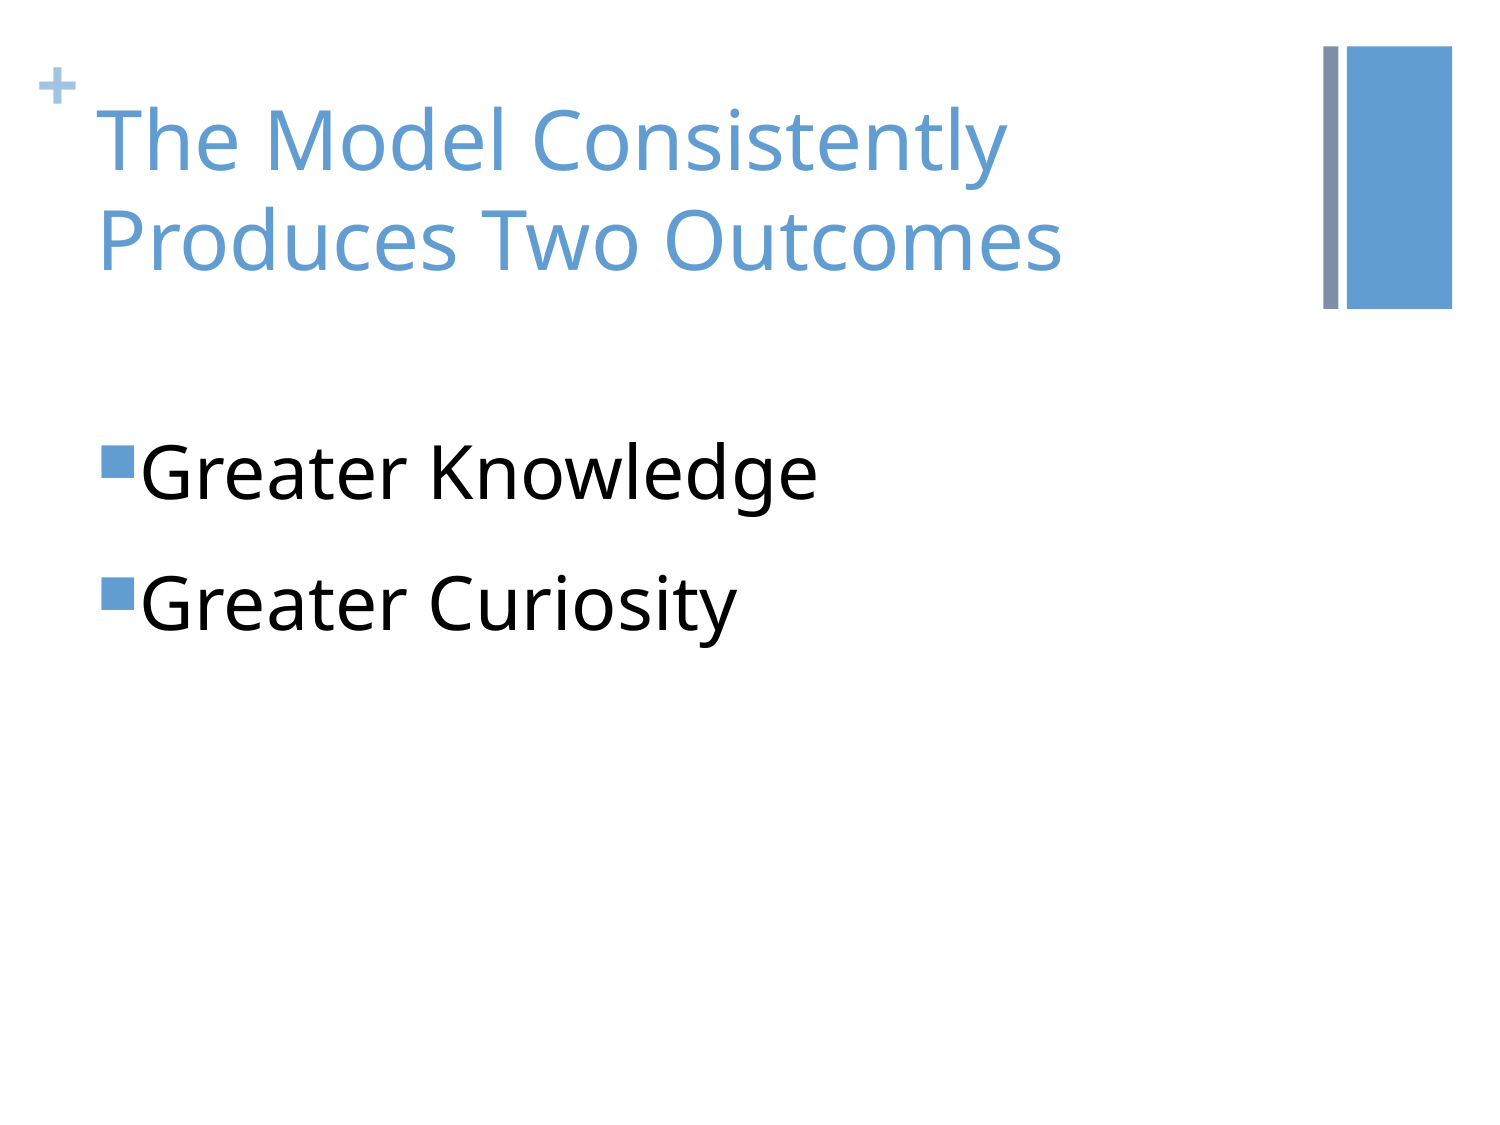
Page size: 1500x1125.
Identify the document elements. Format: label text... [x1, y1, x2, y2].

title The Model Consistently Produces Two Outcomes [81, 79, 1191, 263]
list Greater Knowledge Greater Curiosity [81, 324, 1322, 1005]
